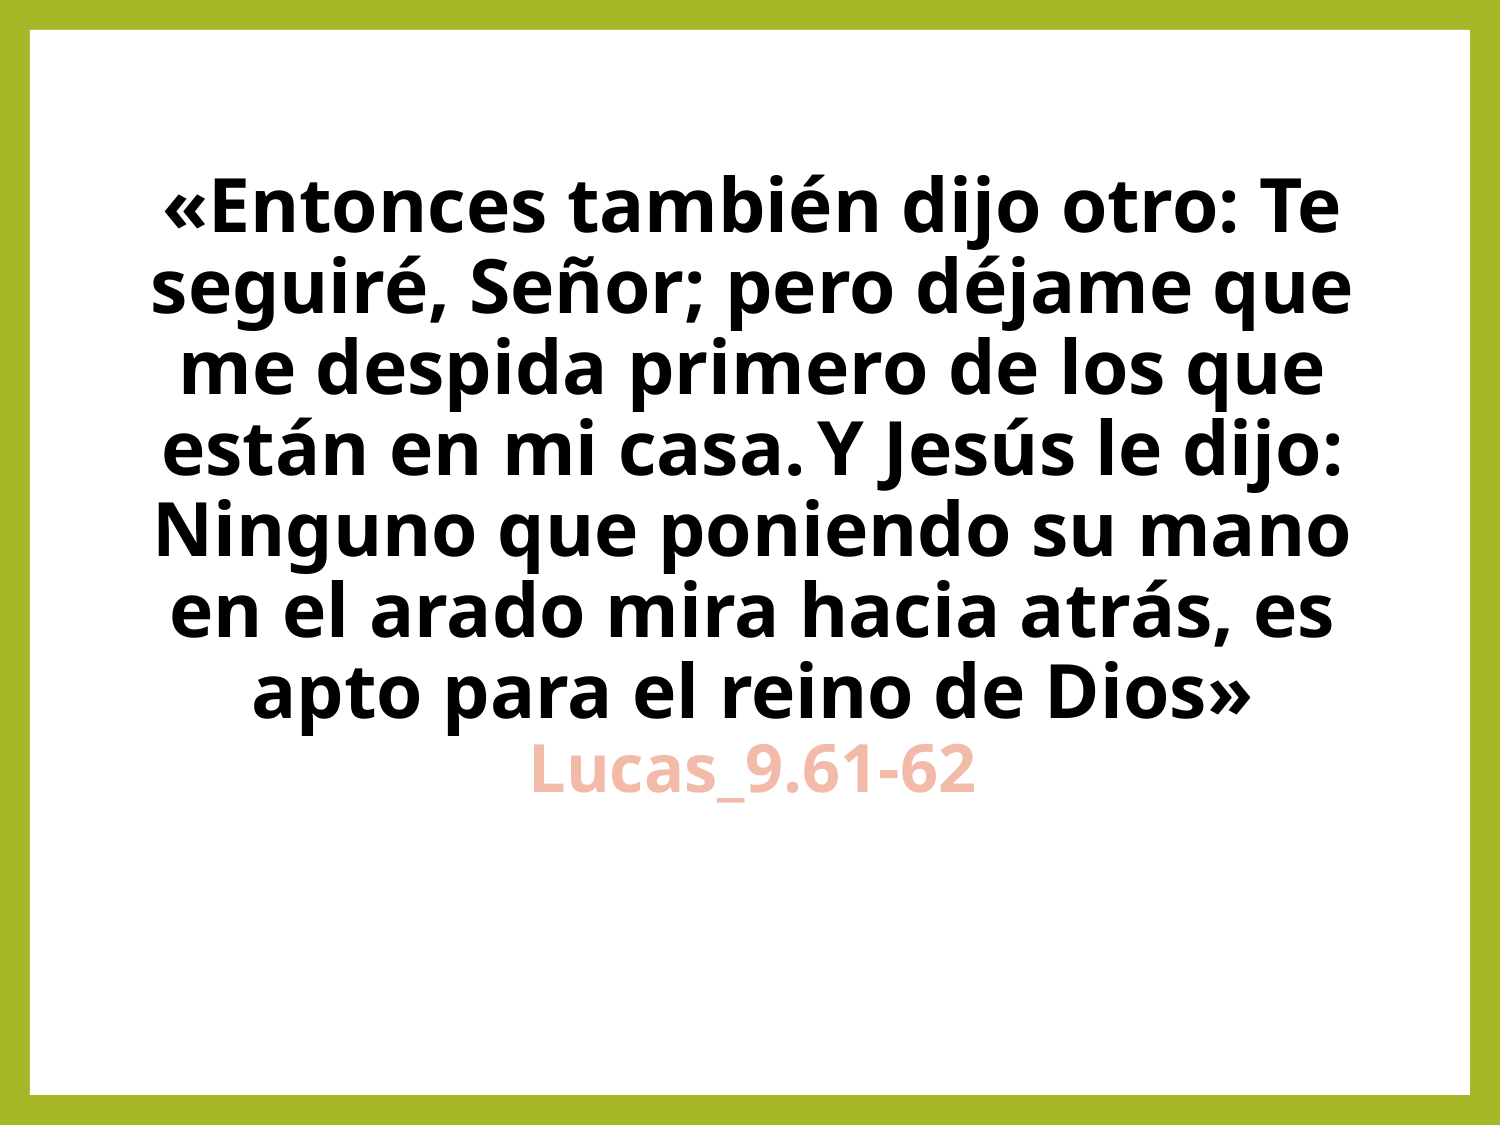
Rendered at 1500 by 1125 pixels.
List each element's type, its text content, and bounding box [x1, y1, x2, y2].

list «Entonces también dijo otro: Te seguiré, Señor; pero déjame que me despida primero de los que están en mi casa. Y Jesús le dijo: Ninguno que poniendo su mano en el arado mira hacia atrás, es apto para el reino de Dios» Lucas_9.61-62 [108, 160, 1392, 1034]
